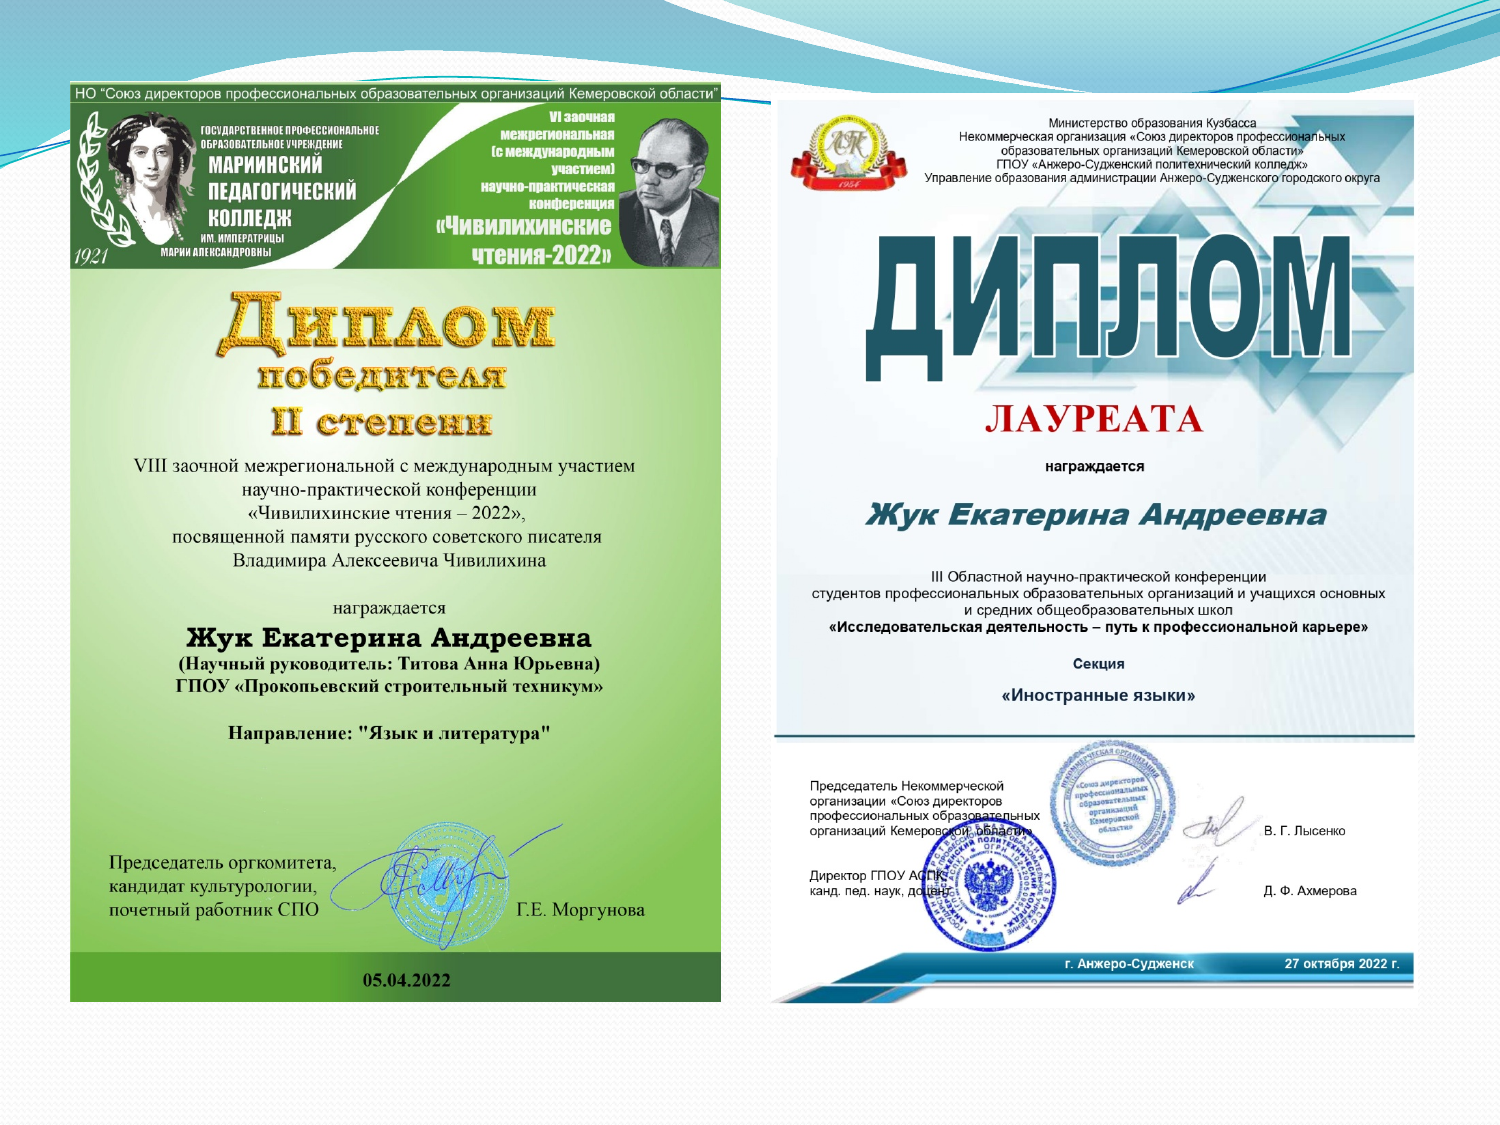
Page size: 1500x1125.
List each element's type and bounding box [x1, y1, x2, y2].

picture [770, 93, 1419, 1008]
picture [70, 81, 721, 1002]
